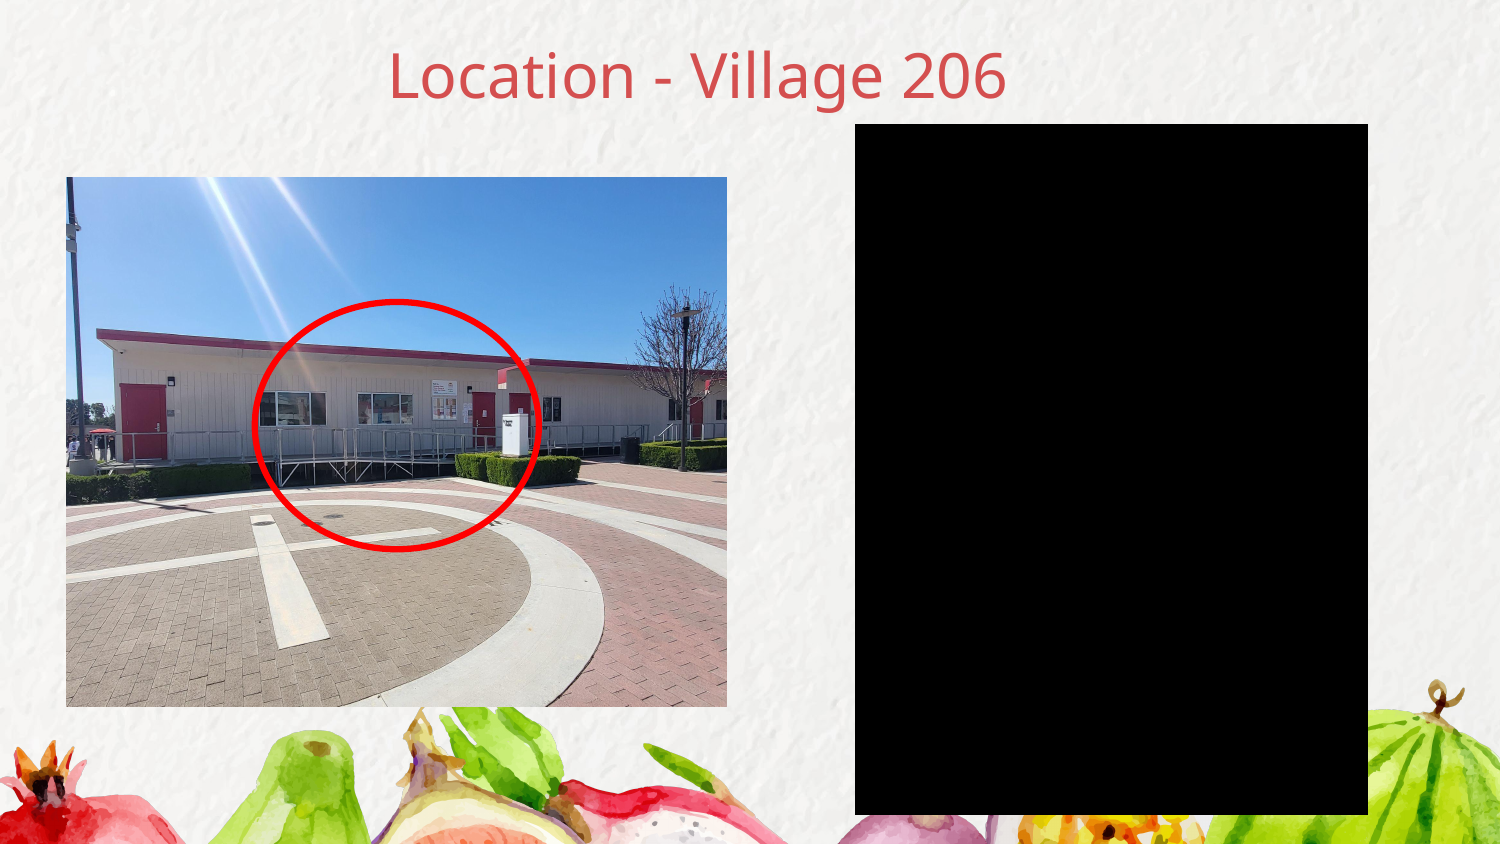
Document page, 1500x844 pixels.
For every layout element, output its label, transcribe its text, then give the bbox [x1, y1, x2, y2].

picture [0, 0, 1500, 844]
title Location - Village 206 [352, 34, 1044, 114]
